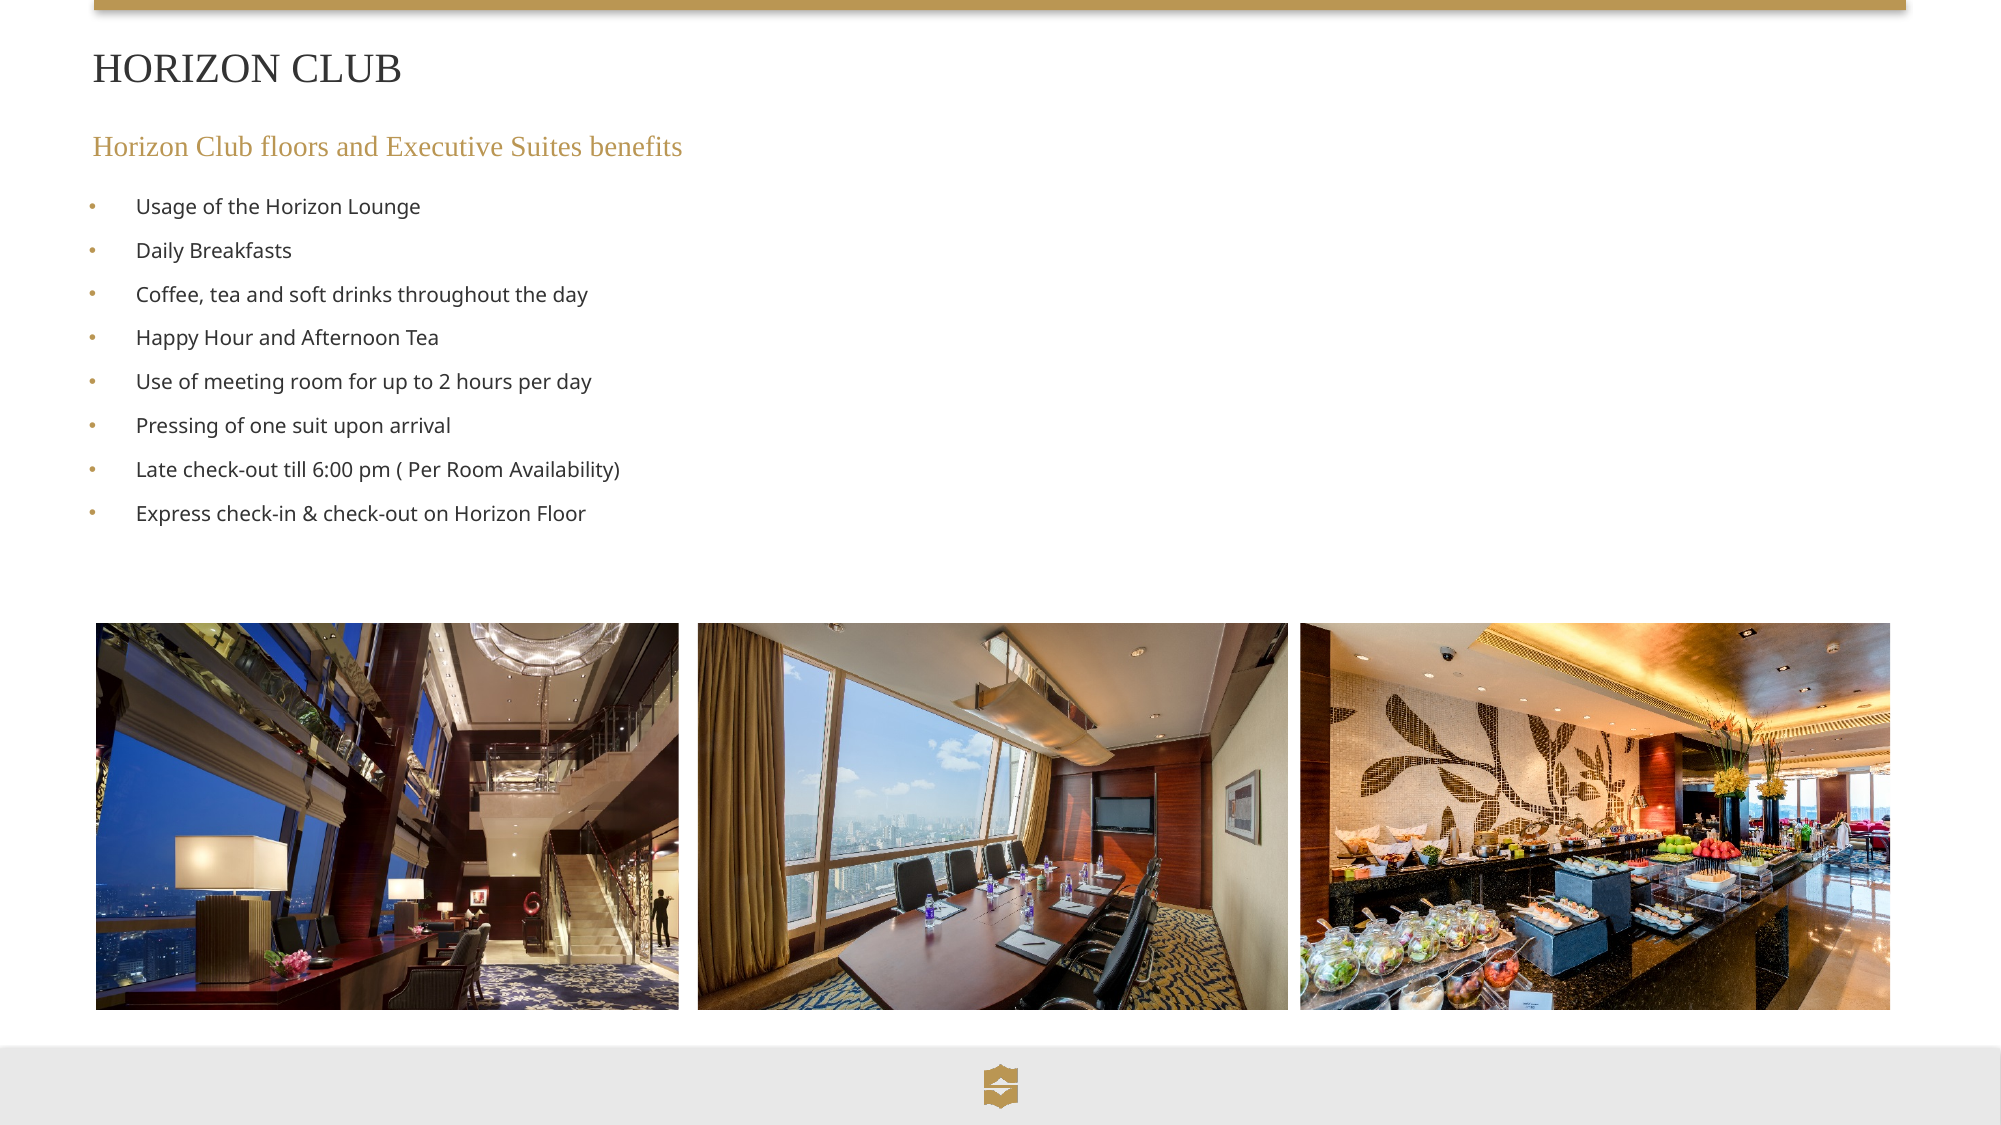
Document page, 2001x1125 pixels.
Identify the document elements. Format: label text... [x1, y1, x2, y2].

picture [979, 1062, 1022, 1111]
picture [94, 622, 679, 1010]
picture [697, 622, 1289, 1010]
list Usage of the Horizon Lounge Daily Breakfasts Coffee, tea and soft drinks throughout the day Happy Hour and Afternoon Tea Use of meeting room for up to 2 hours per day Pressing of one suit upon arrival Late check-out till 6:00 pm ( Per Room Availability) Express check-in & check-out on Horizon Floor [73, 181, 1174, 586]
text_box Horizon Club floors and Executive Suites benefits [77, 119, 1244, 182]
picture [1300, 622, 1891, 1010]
title HORIZON CLUB [77, 33, 1857, 113]
